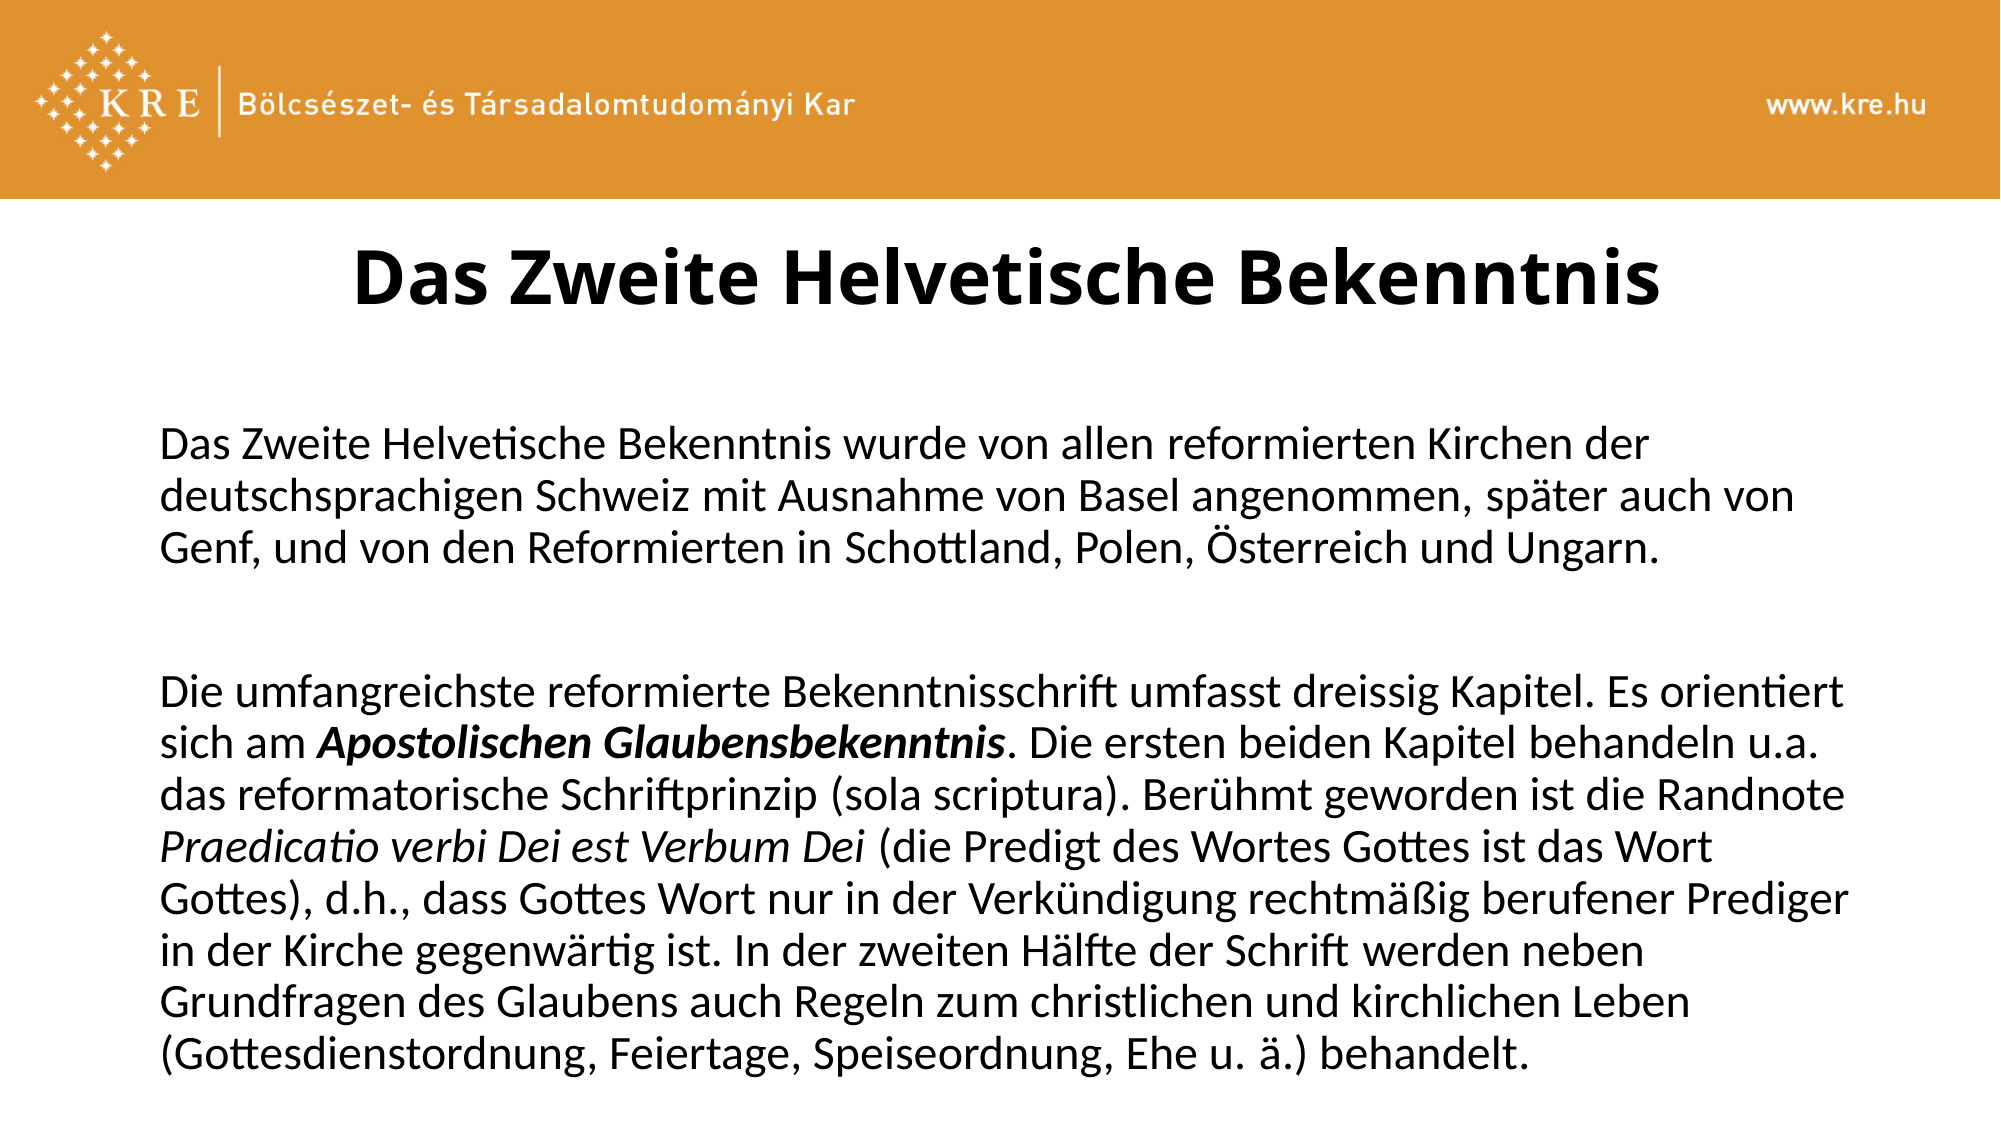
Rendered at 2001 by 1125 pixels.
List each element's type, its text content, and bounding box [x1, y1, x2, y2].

list Das Zweite Helvetische Bekenntnis wurde von allen reformierten Kirchen der deutschsprachigen Schweiz mit Ausnahme von Basel angenommen, später auch von Genf, und von den Reformierten in Schottland, Polen, Österreich und Ungarn. Die umfangreichste reformierte Bekenntnisschrift umfasst dreissig Kapitel. Es orientiert sich am Apostolischen Glaubensbekenntnis. Die ersten beiden Kapitel behandeln u.a. das reformatorische Schriftprinzip (sola scriptura). Berühmt geworden ist die Randnote Praedicatio verbi Dei est Verbum Dei (die Predigt des Wortes Gottes ist das Wort Gottes), d.h., dass Gottes Wort nur in der Verkündigung rechtmäßig berufener Prediger in der Kirche gegenwärtig ist. In der zweiten Hälfte der Schrift werden neben Grundfragen des Glaubens auch Regeln zum christlichen und kirchlichen Leben (Gottesdienstordnung, Feiertage, Speiseordnung, Ehe u. ä.) behandelt. [144, 411, 1870, 1125]
title Das Zweite Helvetische Bekenntnis [144, 199, 1870, 389]
picture [0, 0, 2000, 199]
